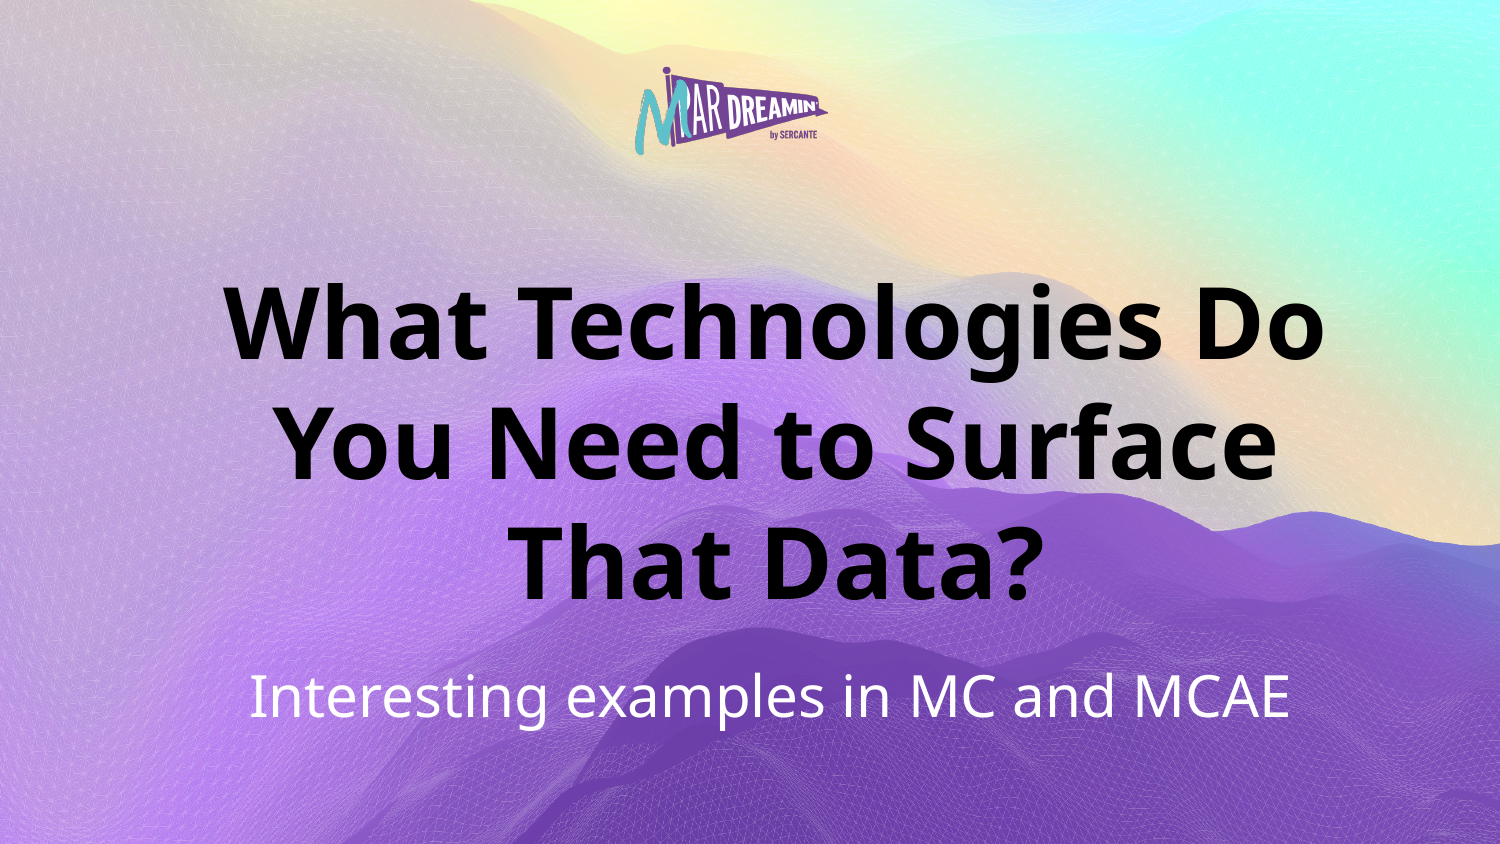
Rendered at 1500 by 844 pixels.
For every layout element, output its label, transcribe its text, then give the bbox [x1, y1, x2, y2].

picture [0, 0, 1500, 844]
title What Technologies Do You Need to Surface That Data? [77, 242, 1475, 755]
subtitle Interesting examples in MC and MCAE [71, 643, 1470, 774]
